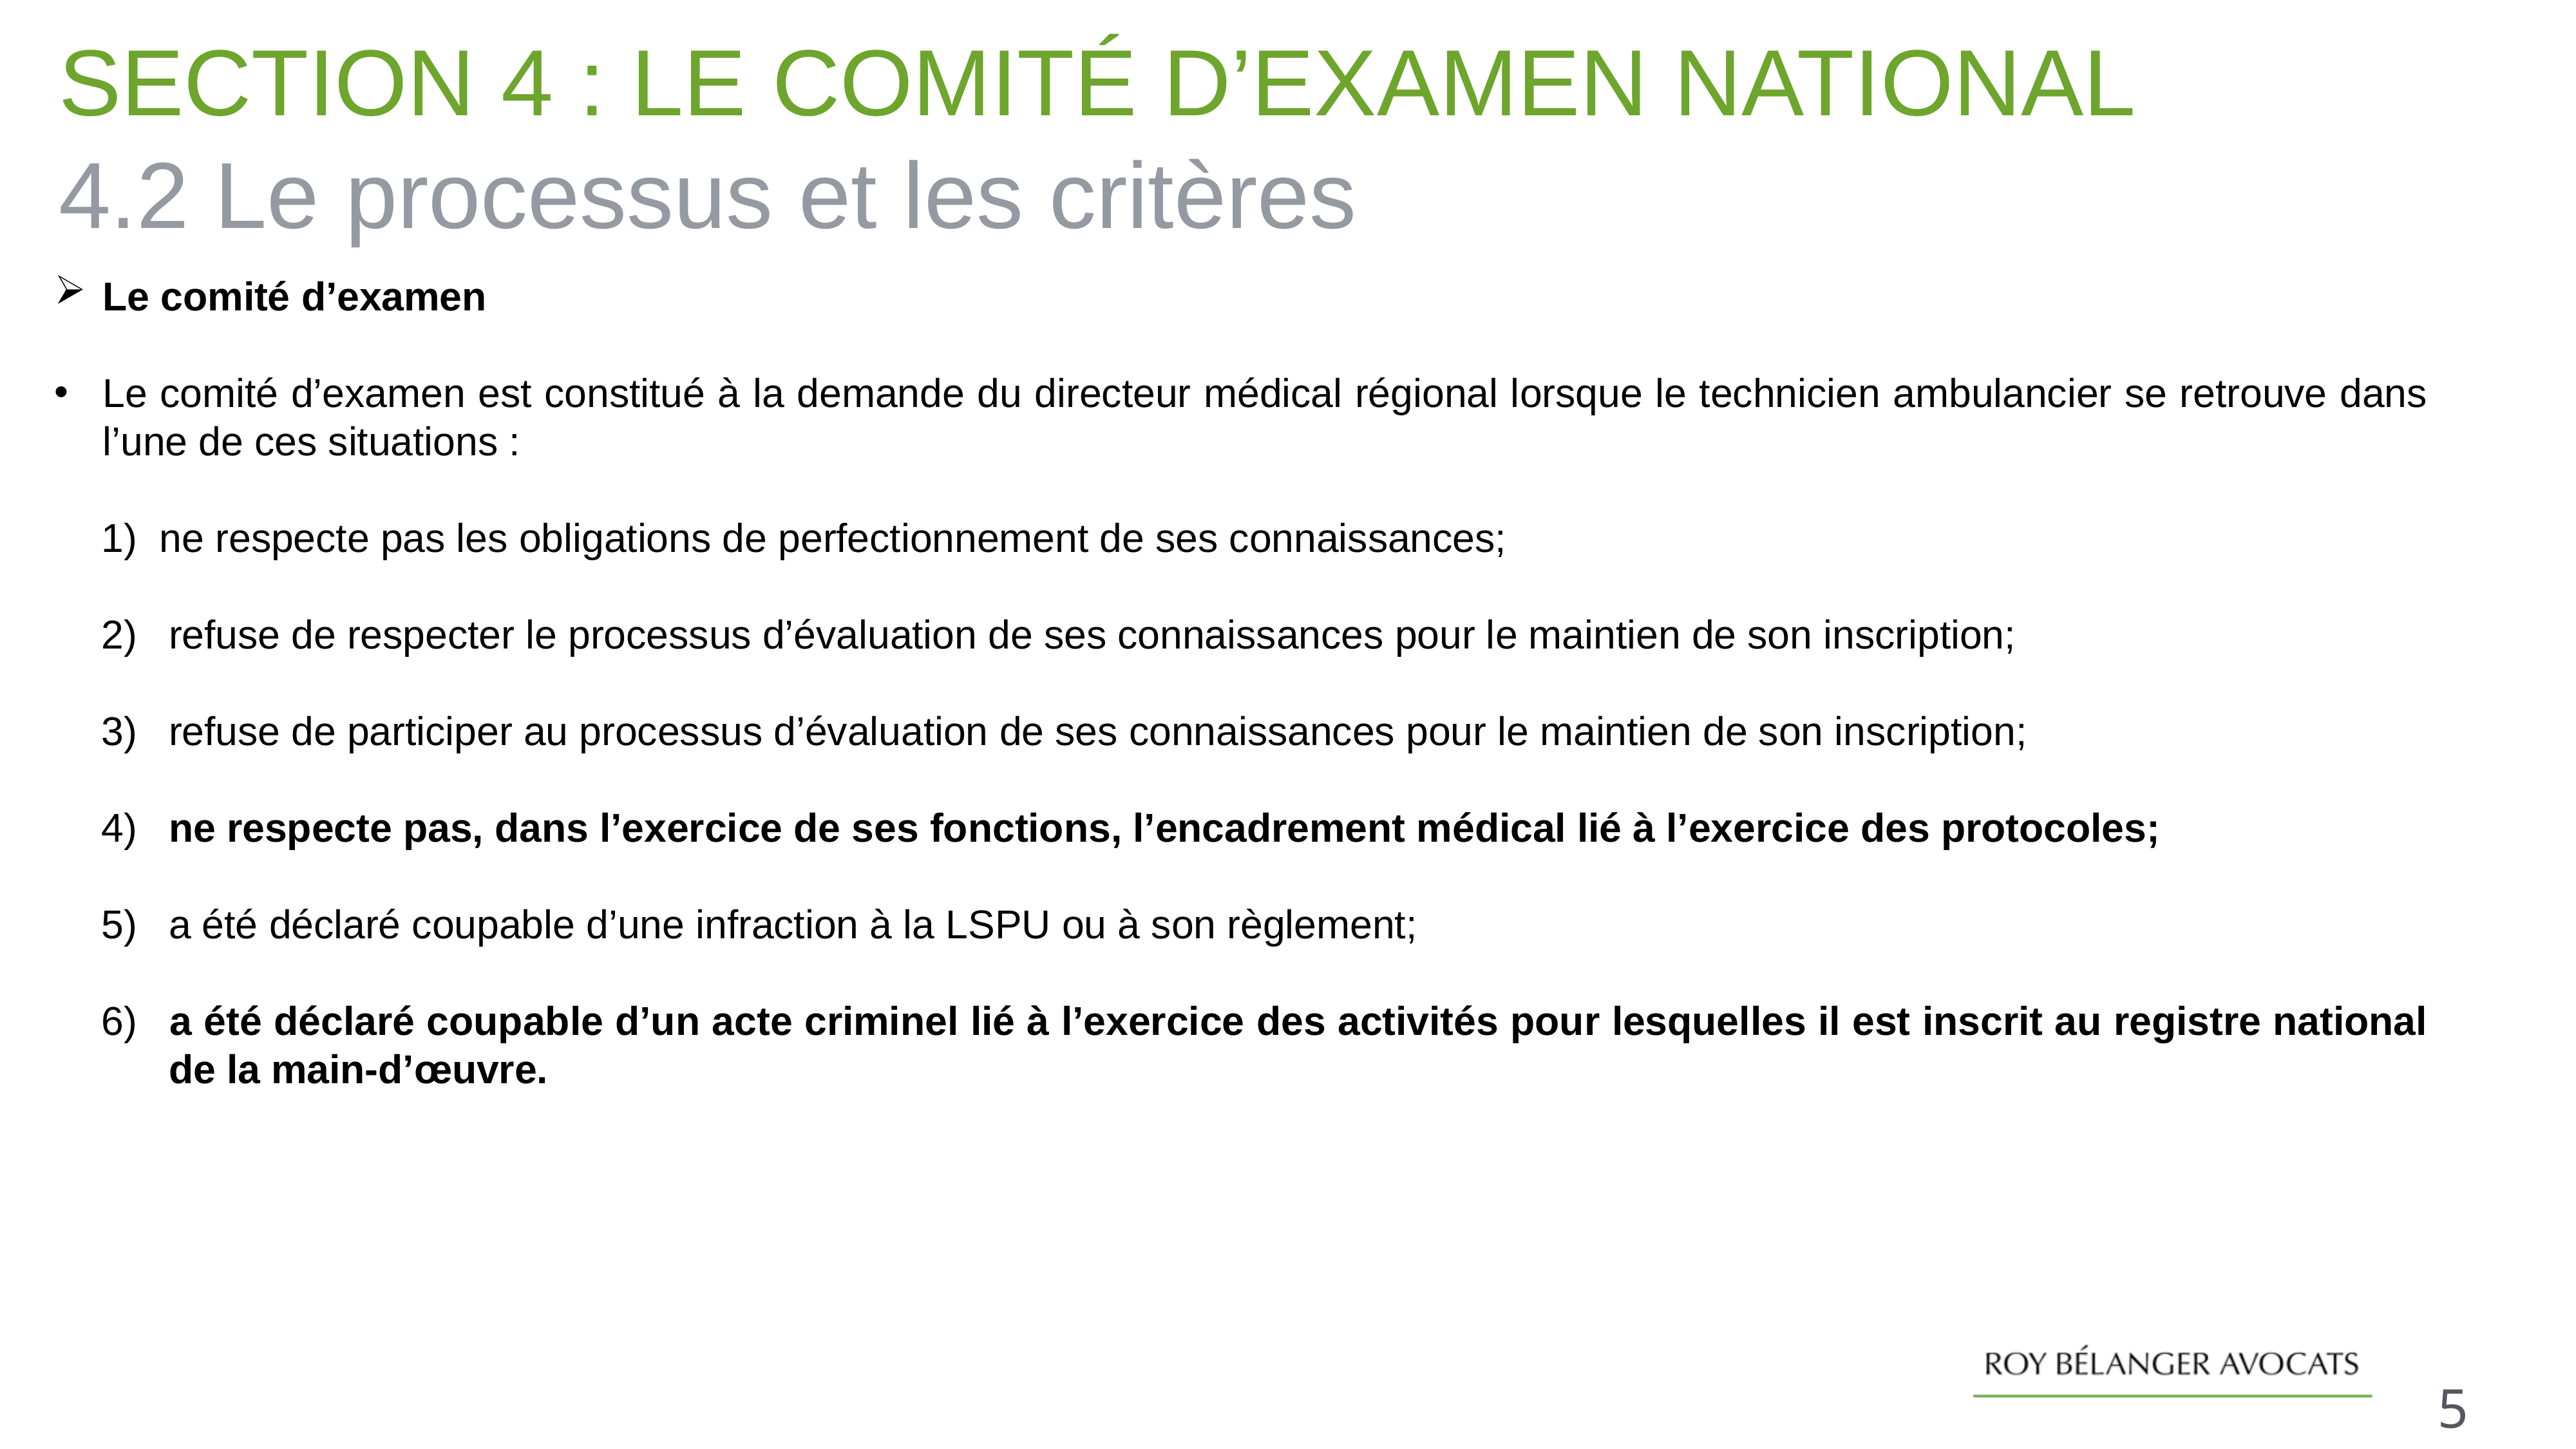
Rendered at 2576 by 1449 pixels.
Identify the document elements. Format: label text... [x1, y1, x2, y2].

text_box Le comité d’examen Le comité d’examen est constitué à la demande du directeur médical régional lorsque le technicien ambulancier se retrouve dans l’une de ces situations : 1) ne respecte pas les obligations de perfectionnement de ses connaissances; 2) refuse de respecter le processus d’évaluation de ses connaissances pour le maintien de son inscription; 3) refuse de participer au processus d’évaluation de ses connaissances pour le maintien de son inscription; 4) ne respecte pas, dans l’exercice de ses fonctions, l’encadrement médical lié à l’exercice des protocoles; 5) a été déclaré coupable d’une infraction à la LSPU ou à son règlement; 6) a été déclaré coupable d’un acte criminel lié à l’exercice des activités pour lesquelles il est inscrit au registre national de la main-d’œuvre. [49, 252, 2436, 1449]
picture [1949, 1323, 2391, 1416]
text_box SECTION 4 : LE COMITÉ D’EXAMEN NATIONAL 4.2 Le processus et les critères [49, 17, 2505, 252]
slide_number 58 [2436, 1332, 2505, 1408]
